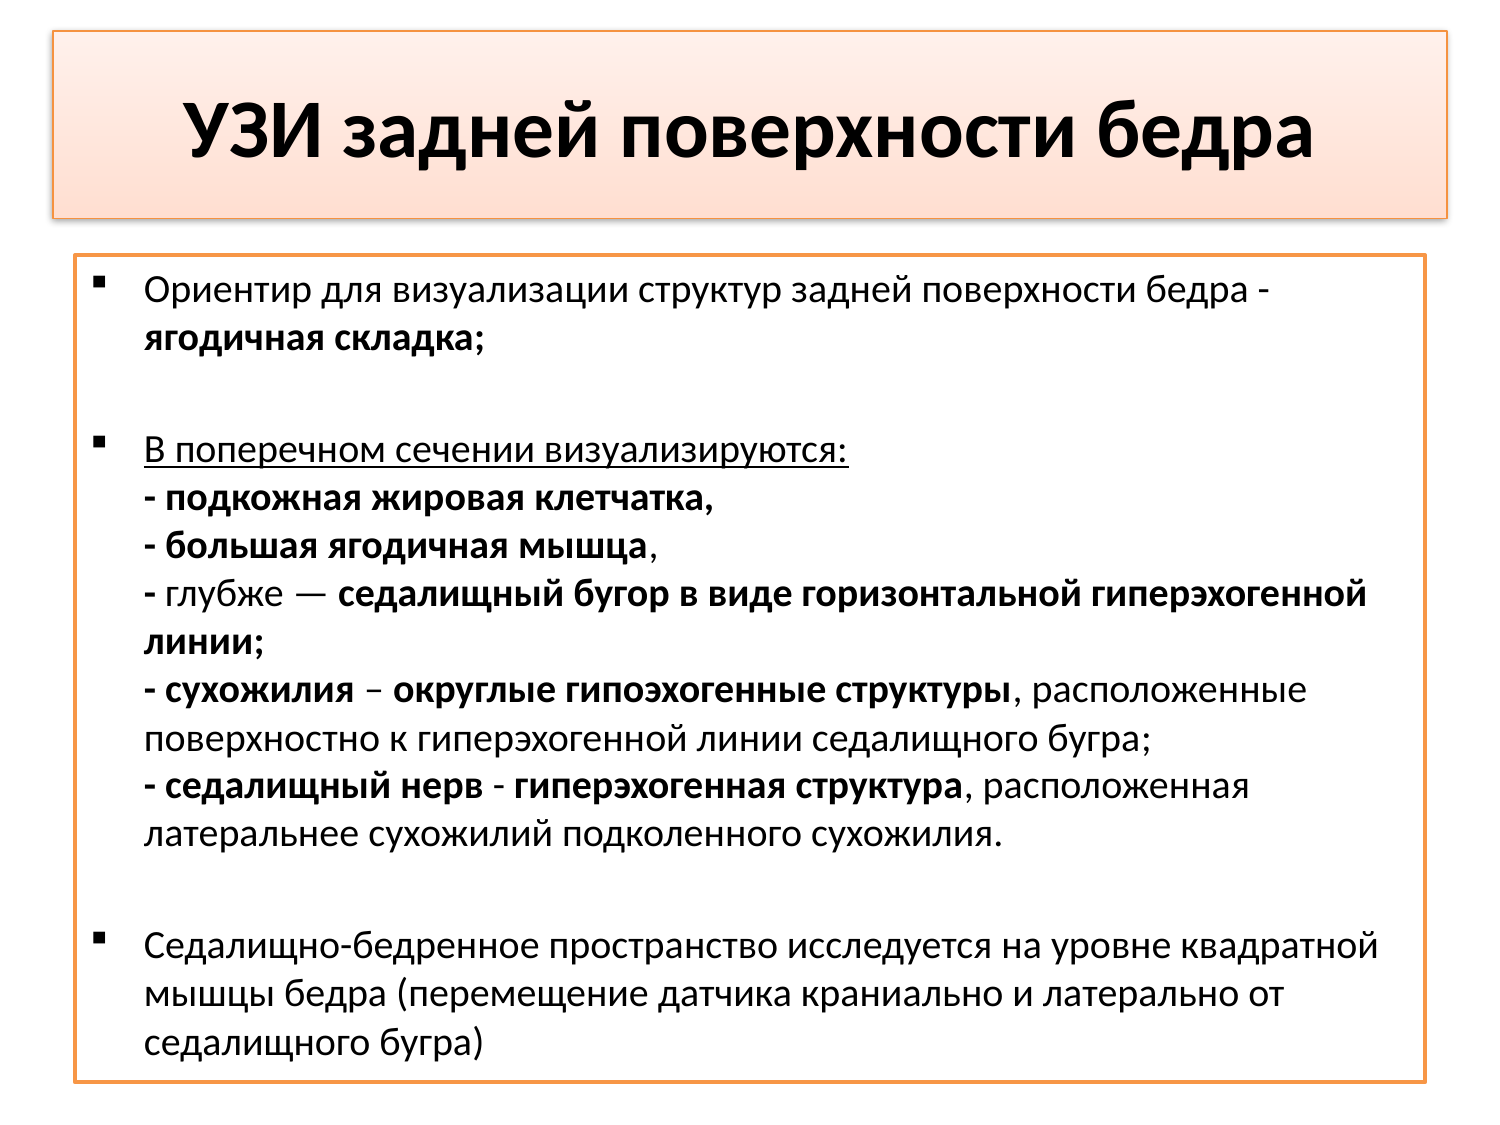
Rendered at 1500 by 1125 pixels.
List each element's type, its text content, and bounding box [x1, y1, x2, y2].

title УЗИ задней поверхности бедра [52, 30, 1448, 219]
list Ориентир для визуализации структур задней поверхности бедра - ягодичная складка; В поперечном сечении визуализируются: - подкожная жировая клетчатка, - большая ягодичная мышца, - глубже — седалищный бугор в виде горизонтальной гиперэхогенной линии; - сухожилия – округлые гипоэхогенные структуры, расположенные поверхностно к гиперэхогенной линии седалищного бугра; - седалищный нерв - гиперэхогенная структура, расположенная латеральнее сухожилий подколенного сухожилия. Седалищно-бедренное пространство исследуется на уровне квадратной мышцы бедра (перемещение датчика краниально и латерально от седалищного бугра) [73, 253, 1427, 1084]
